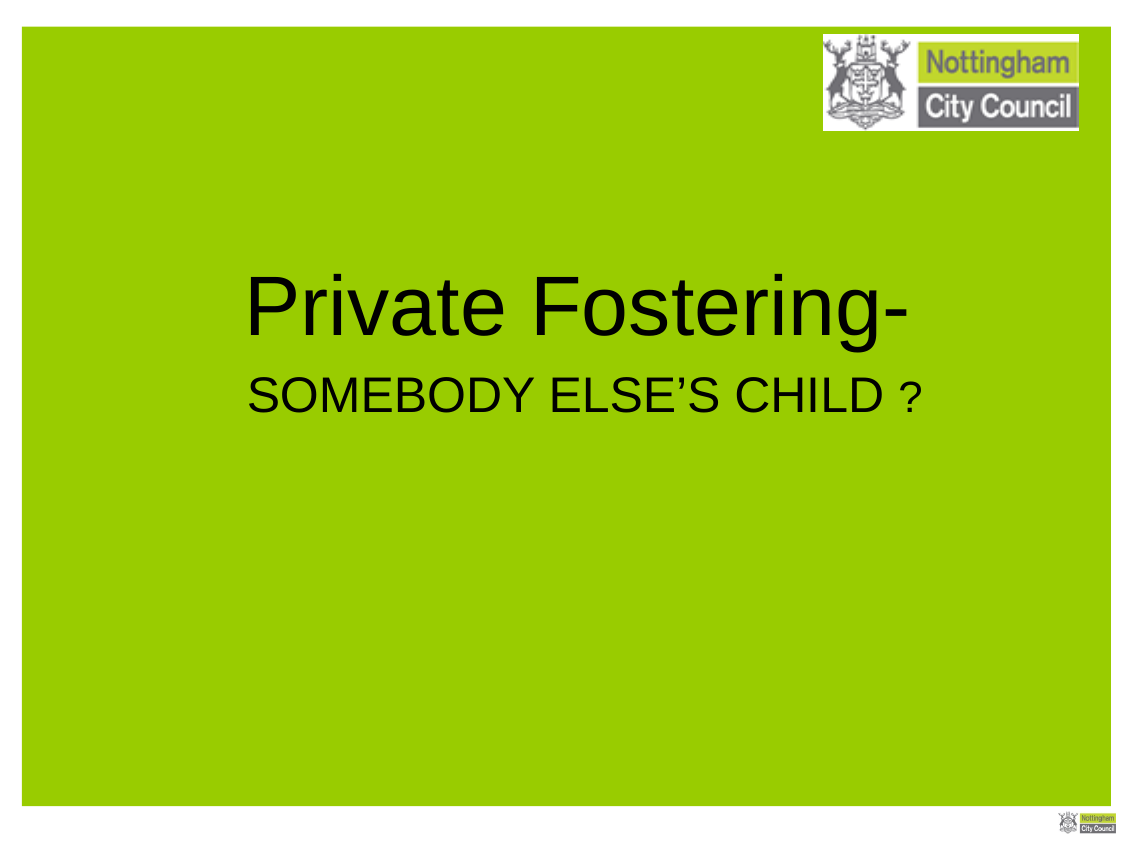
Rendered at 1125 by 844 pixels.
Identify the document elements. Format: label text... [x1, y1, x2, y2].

picture [1058, 811, 1116, 834]
list Private Fostering- SOMEBODY ELSE’S CHILD ? [21, 26, 1111, 807]
picture [823, 33, 1079, 131]
